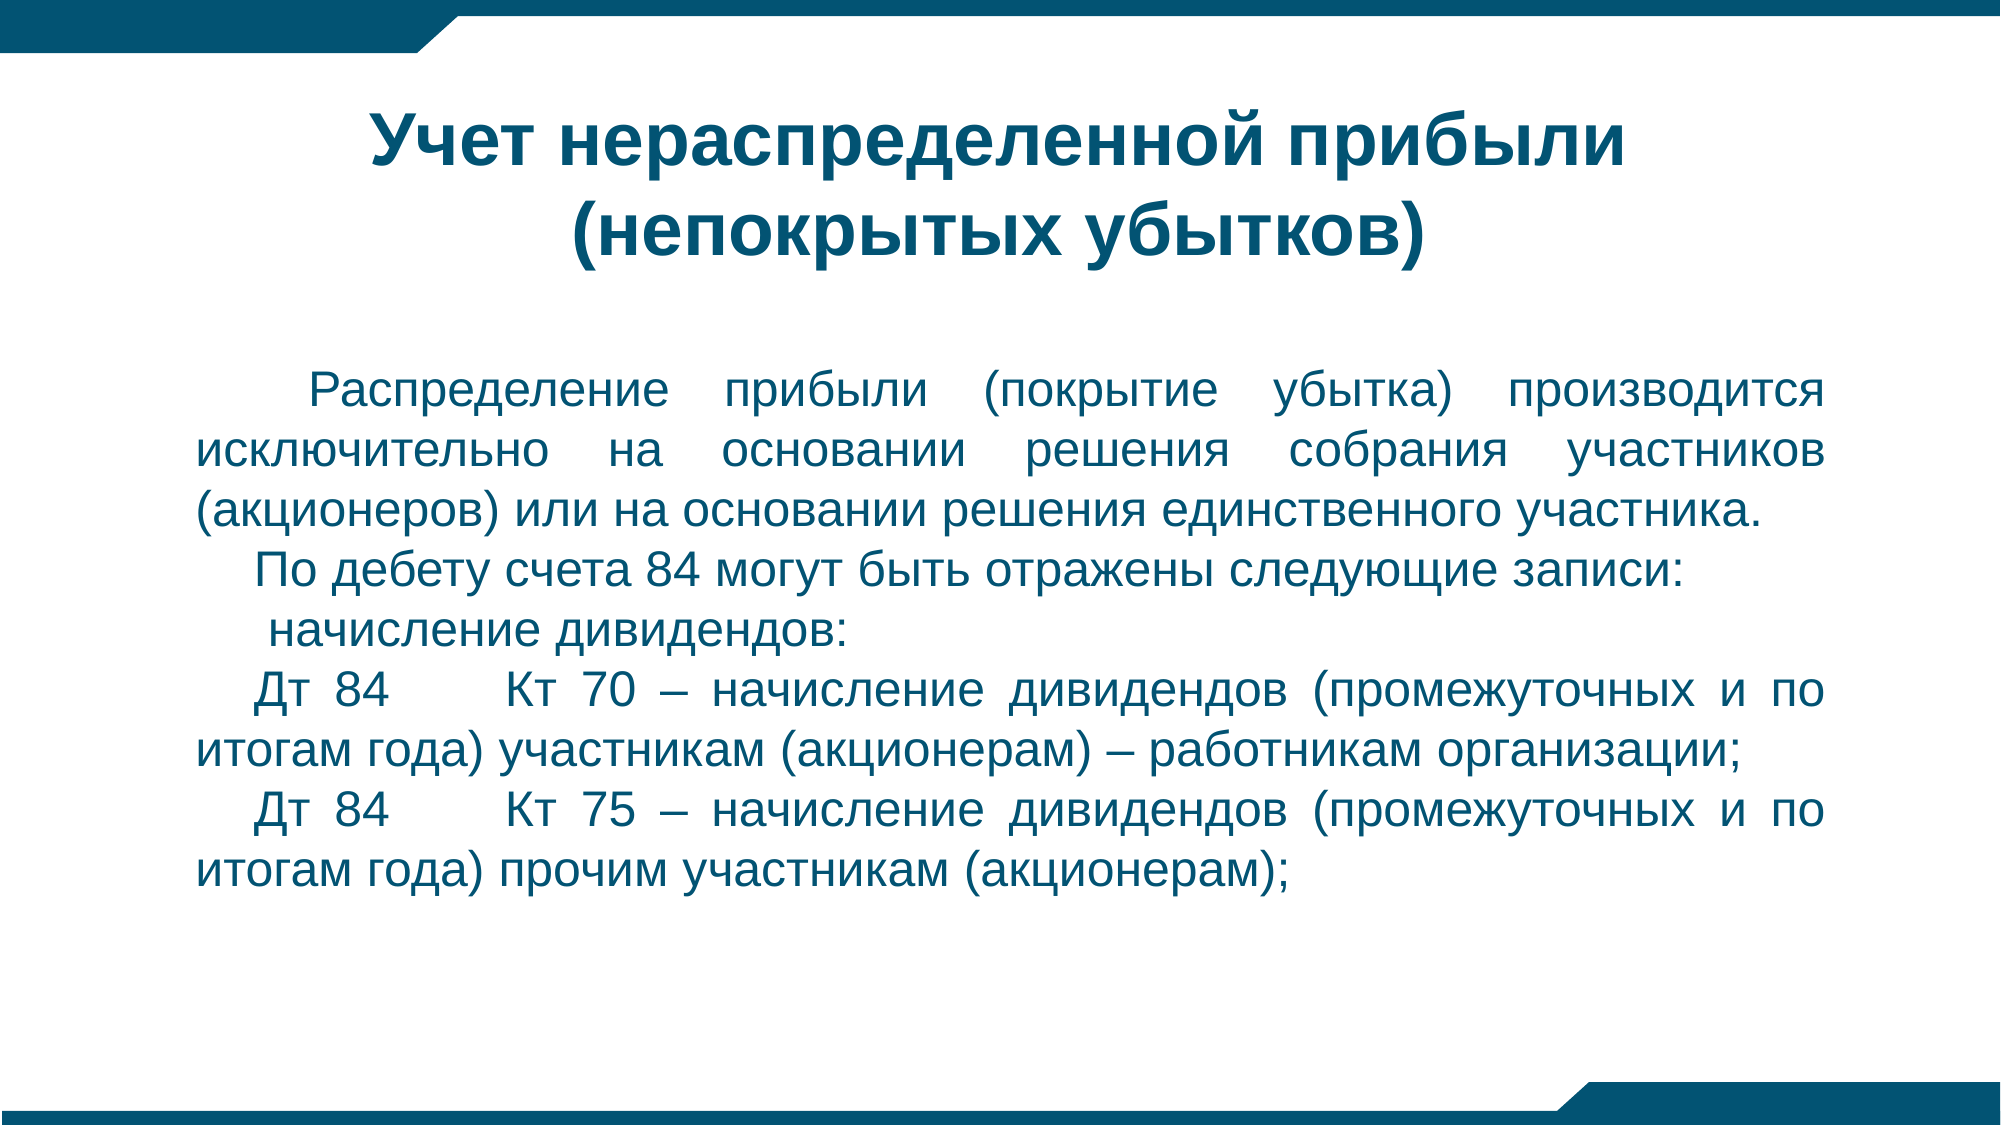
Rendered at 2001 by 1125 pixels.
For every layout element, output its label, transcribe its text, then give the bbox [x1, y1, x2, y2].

title Учет нераспределенной прибыли (непокрытых убытков) [136, 71, 1862, 290]
text_box Распределение прибыли (покрытие убытка) производится исключительно на основании решения собрания участников (акционеров) или на основании решения единственного участника. По дебету счета 84 могут быть отражены следующие записи: начисление дивидендов: Дт 84 Кт 70 – начисление дивидендов (промежуточных и по итогам года) участникам (акционерам) – работникам организации; Дт 84 Кт 75 – начисление дивидендов (промежуточных и по итогам года) прочим участникам (акционерам); [180, 289, 1841, 905]
